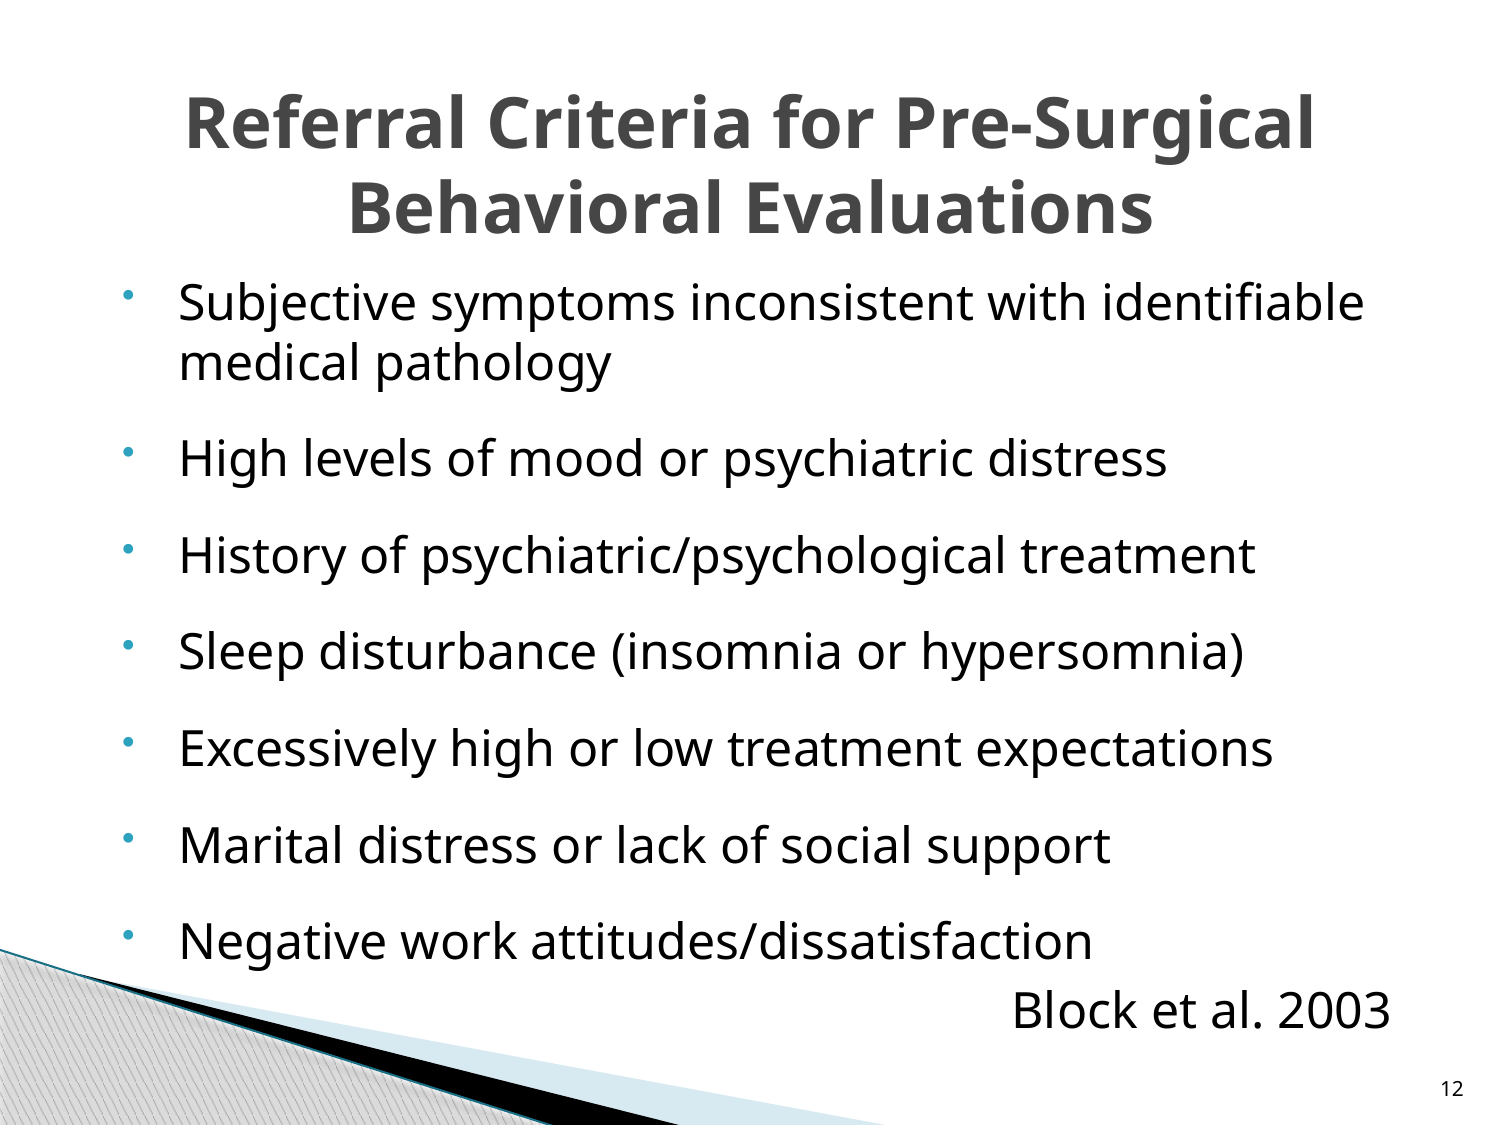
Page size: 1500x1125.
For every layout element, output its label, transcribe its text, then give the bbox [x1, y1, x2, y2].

title Referral Criteria for Pre-Surgical Behavioral Evaluations [94, 24, 1407, 300]
slide_number 12 [1418, 1051, 1479, 1112]
list Subjective symptoms inconsistent with identifiable medical pathology High levels of mood or psychiatric distress History of psychiatric/psychological treatment Sleep disturbance (insomnia or hypersomnia) Excessively high or low treatment expectations Marital distress or lack of social support Negative work attitudes/dissatisfaction Block et al. 2003 [107, 262, 1407, 988]
